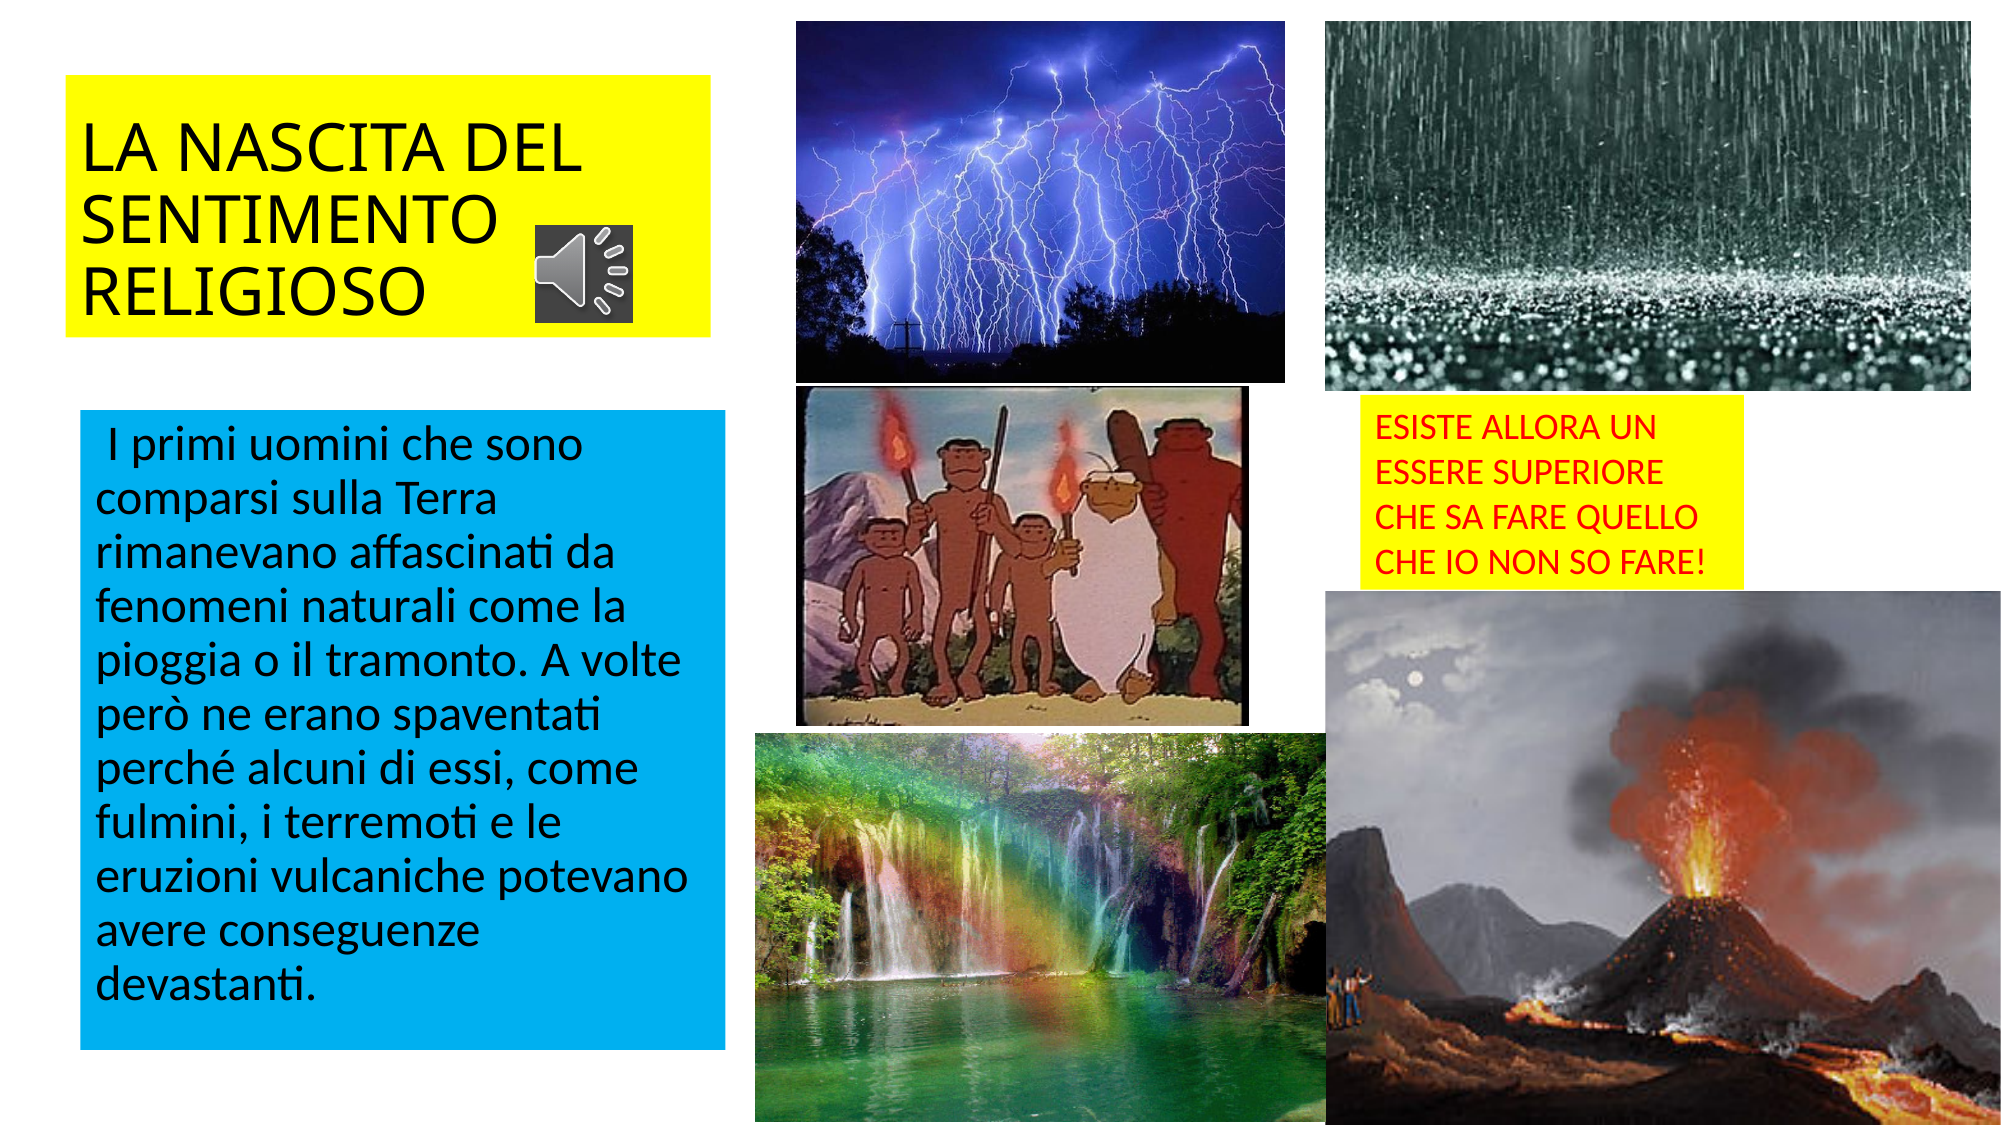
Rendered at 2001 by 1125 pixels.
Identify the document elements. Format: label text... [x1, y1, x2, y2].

picture [755, 591, 2001, 1125]
picture [1325, 21, 1971, 391]
picture [796, 21, 1285, 383]
list I primi uomini che sono comparsi sulla Terra rimanevano affascinati da fenomeni naturali come la pioggia o il tramonto. A volte però ne erano spaventati perché alcuni di essi, come fulmini, i terremoti e le eruzioni vulcaniche potevano avere conseguenze devastanti. [80, 410, 726, 1050]
picture [796, 386, 1249, 726]
text_box ESISTE ALLORA UN ESSERE SUPERIORE CHE SA FARE QUELLO CHE IO NON SO FARE! [1360, 394, 1744, 590]
picture [534, 223, 635, 324]
title LA NASCITA DEL SENTIMENTO RELIGIOSO [65, 75, 711, 338]
